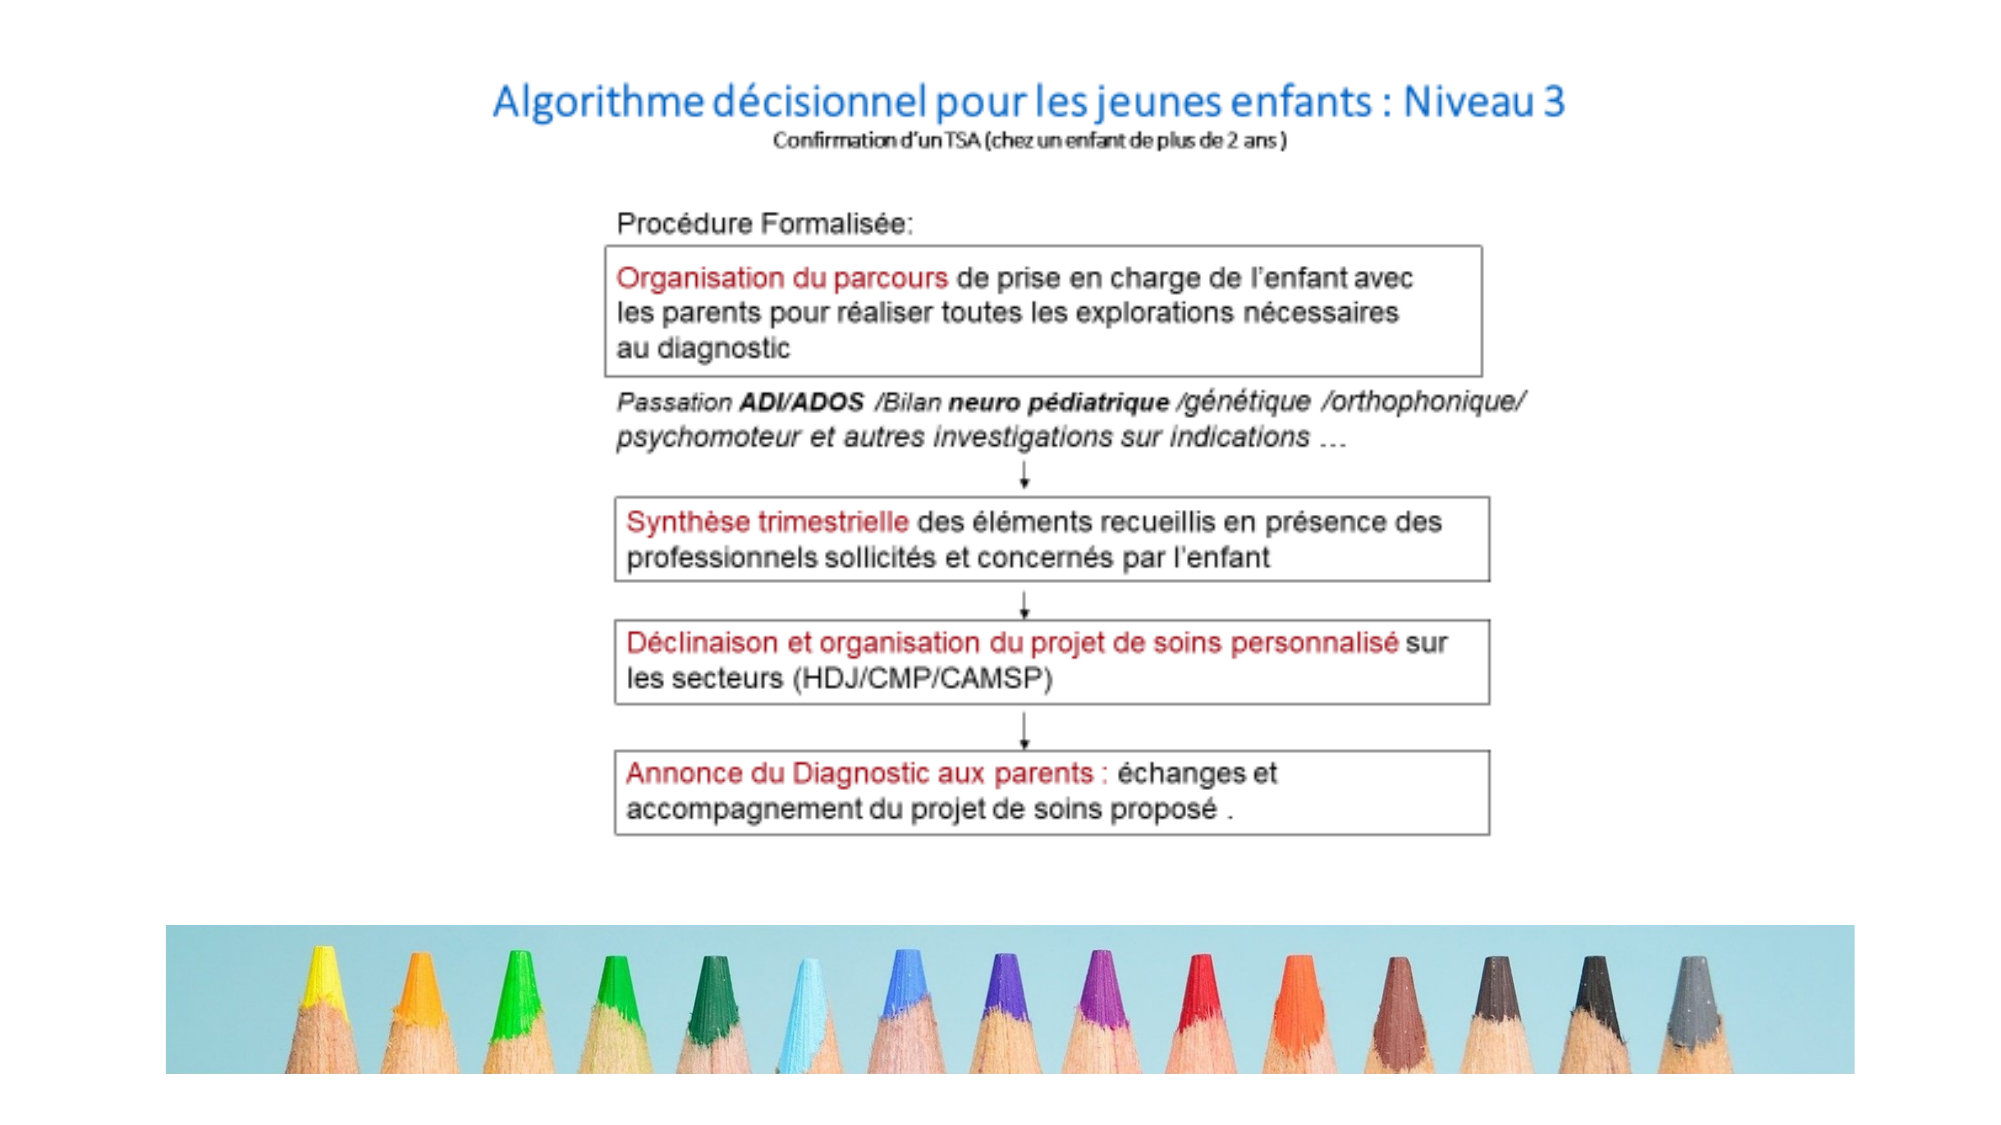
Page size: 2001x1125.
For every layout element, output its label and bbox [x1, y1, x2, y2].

picture [165, 925, 1855, 1074]
picture [302, 0, 1878, 886]
